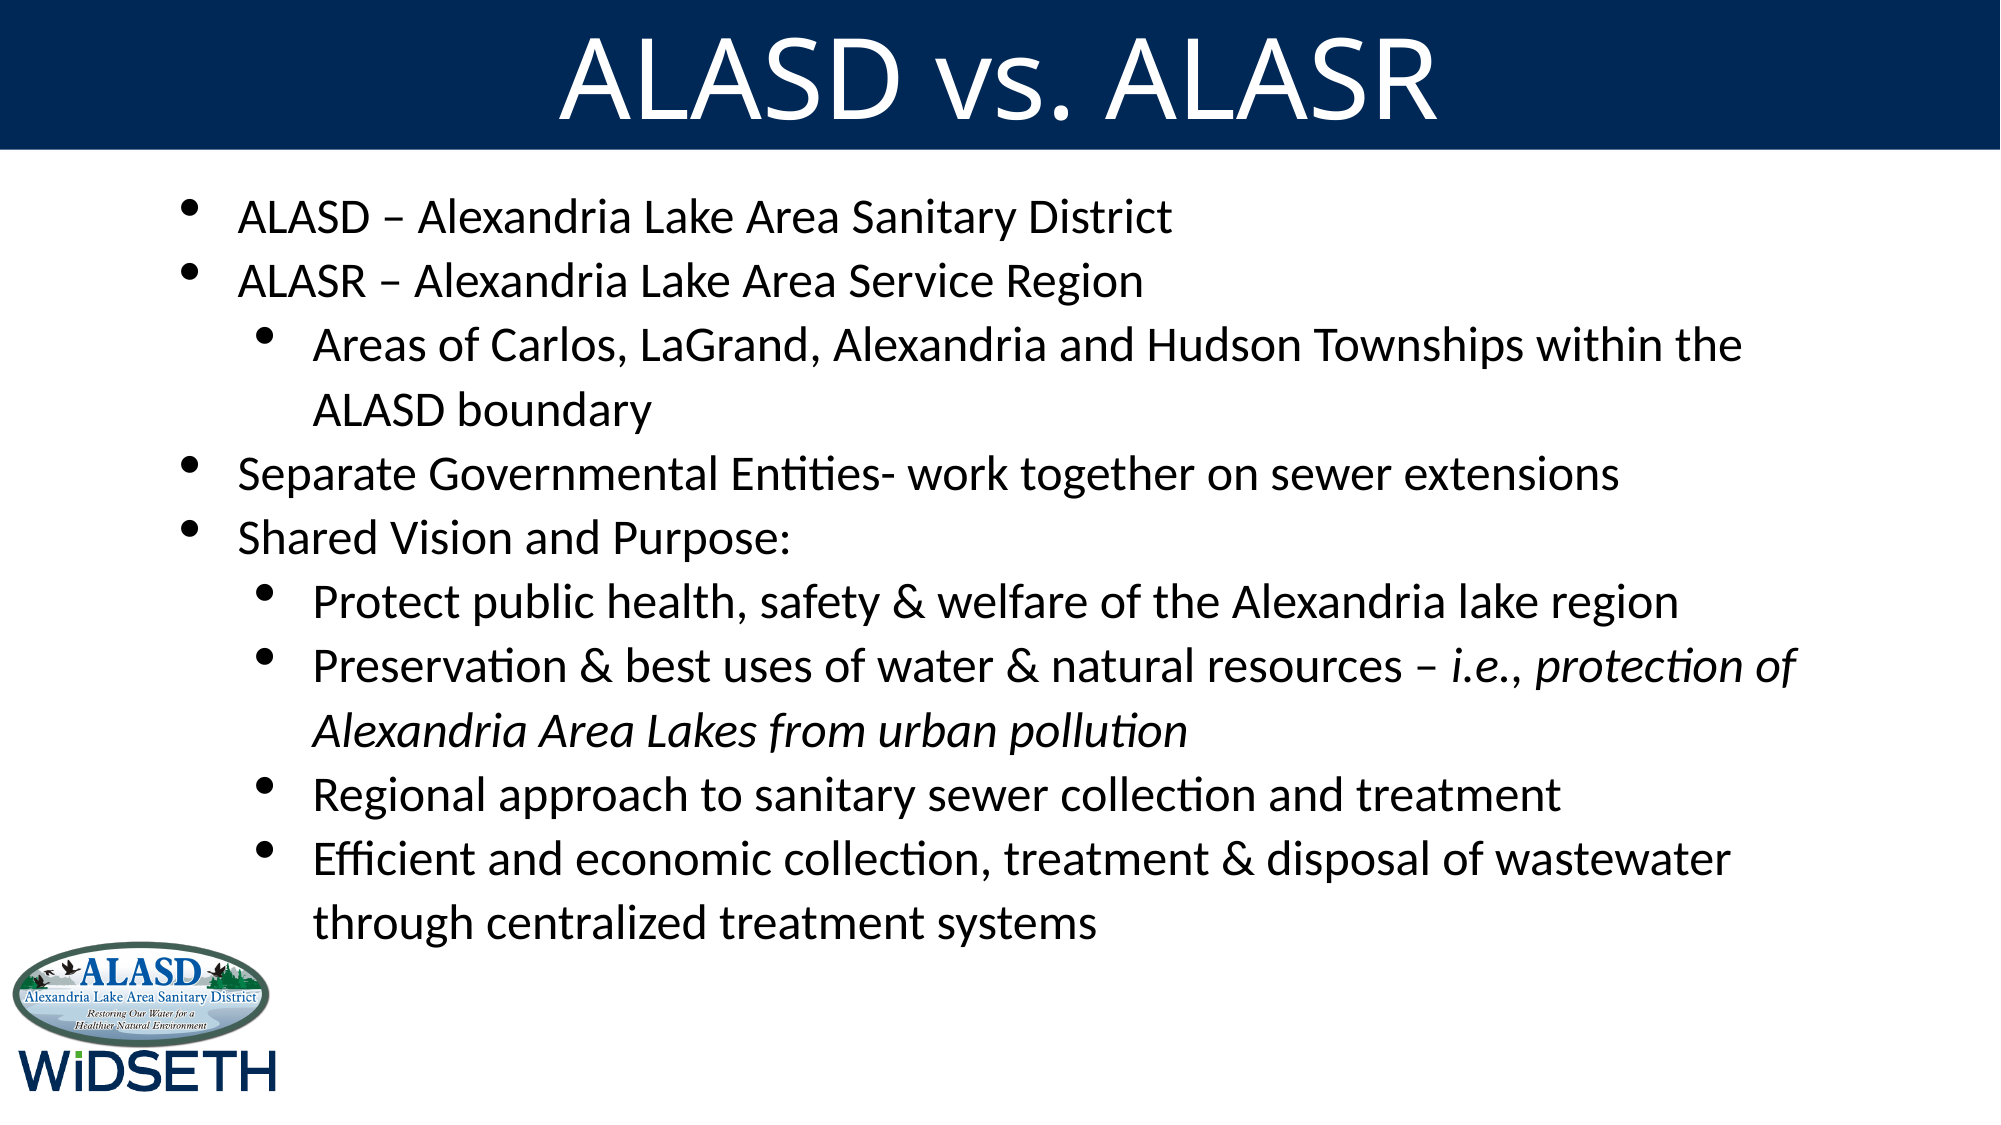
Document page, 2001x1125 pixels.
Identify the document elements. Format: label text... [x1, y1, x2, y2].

picture [10, 938, 276, 1092]
text_box ALASD vs. ALASR [0, 0, 2000, 150]
text_box ALASD – Alexandria Lake Area Sanitary District ALASR – Alexandria Lake Area Service Region Areas of Carlos, LaGrand, Alexandria and Hudson Townships within the ALASD boundary Separate Governmental Entities- work together on sewer extensions Shared Vision and Purpose: Protect public health, safety & welfare of the Alexandria lake region Preservation & best uses of water & natural resources – i.e., protection of Alexandria Area Lakes from urban pollution Regional approach to sanitary sewer collection and treatment Efficient and economic collection, treatment & disposal of wastewater through centralized treatment systems [166, 171, 1834, 1086]
